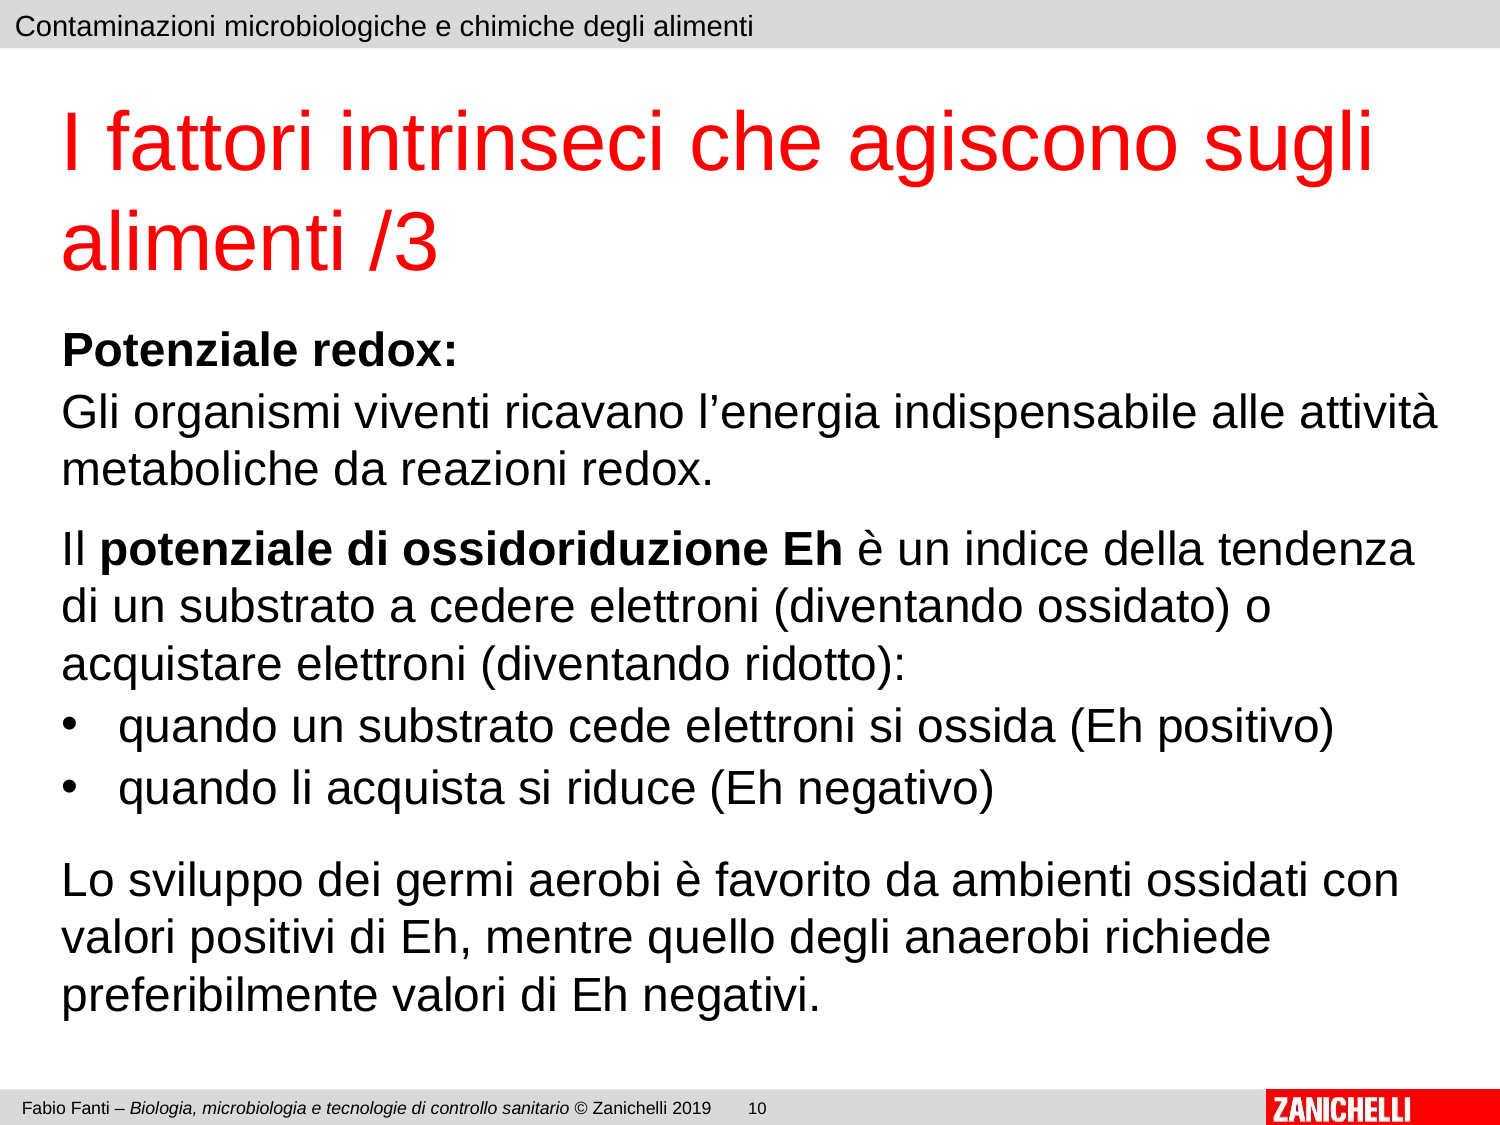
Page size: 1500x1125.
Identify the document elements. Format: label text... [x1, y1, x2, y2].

text_box Potenziale redox: Gli organismi viventi ricavano l’energia indispensabile alle attività metaboliche da reazioni redox. Il potenziale di ossidoriduzione Eh è un indice della tendenza di un substrato a cedere elettroni (diventando ossidato) o acquistare elettroni (diventando ridotto): quando un substrato cede elettroni si ossida (Eh positivo) quando li acquista si riduce (Eh negativo) Lo sviluppo dei germi aerobi è favorito da ambienti ossidati con valori positivi di Eh, mentre quello degli anaerobi richiede preferibilmente valori di Eh negativi. [47, 310, 1471, 1029]
text_box I fattori intrinseci che agiscono sugli alimenti /3 [47, 80, 1453, 310]
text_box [0, 1089, 1500, 1125]
text_box Contaminazioni microbiologiche e chimiche degli alimenti [0, 0, 1500, 49]
